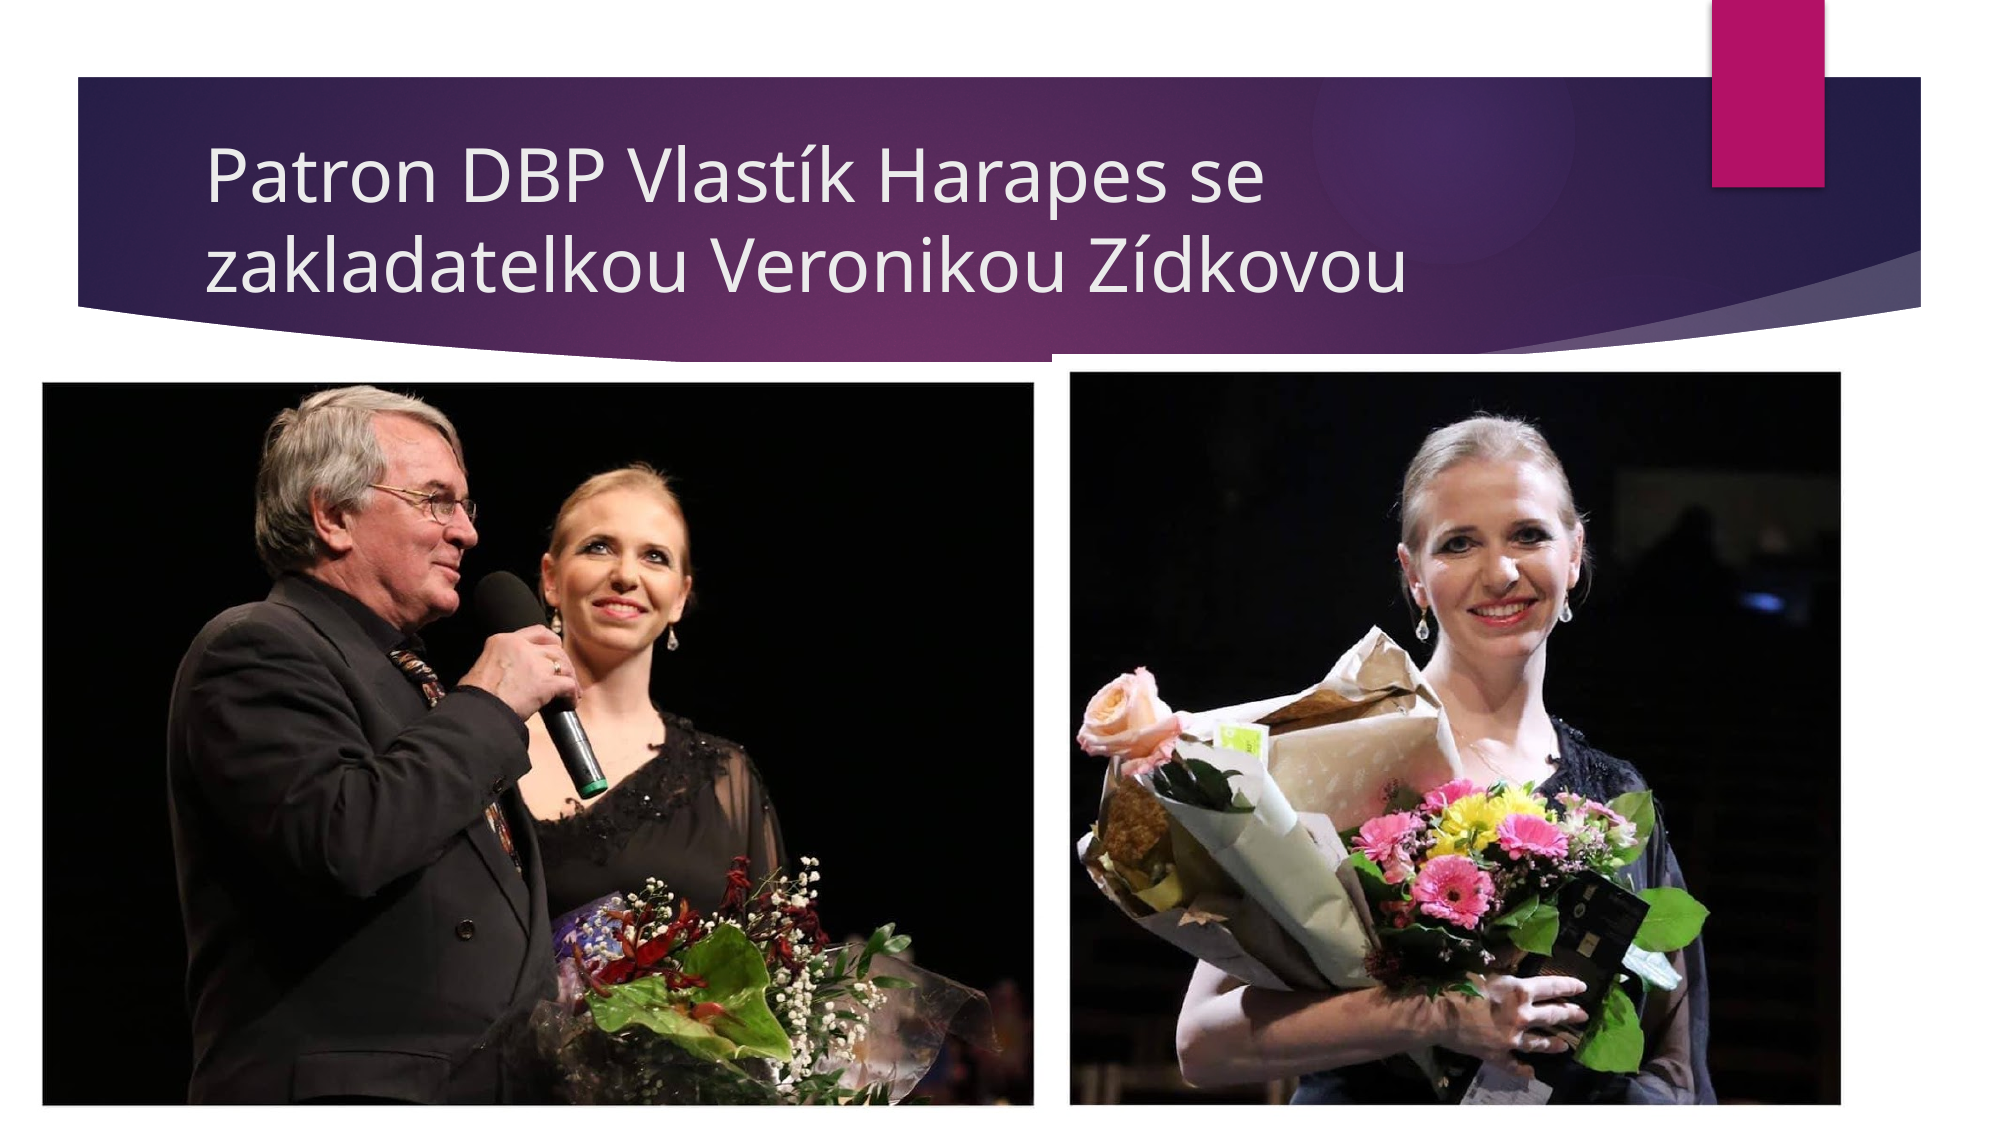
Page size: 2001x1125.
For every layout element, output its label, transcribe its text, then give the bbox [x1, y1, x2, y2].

title Patron DBP Vlastík Harapes se zakladatelkou Veronikou Zídkovou [189, 159, 1627, 276]
picture [22, 353, 1858, 1125]
